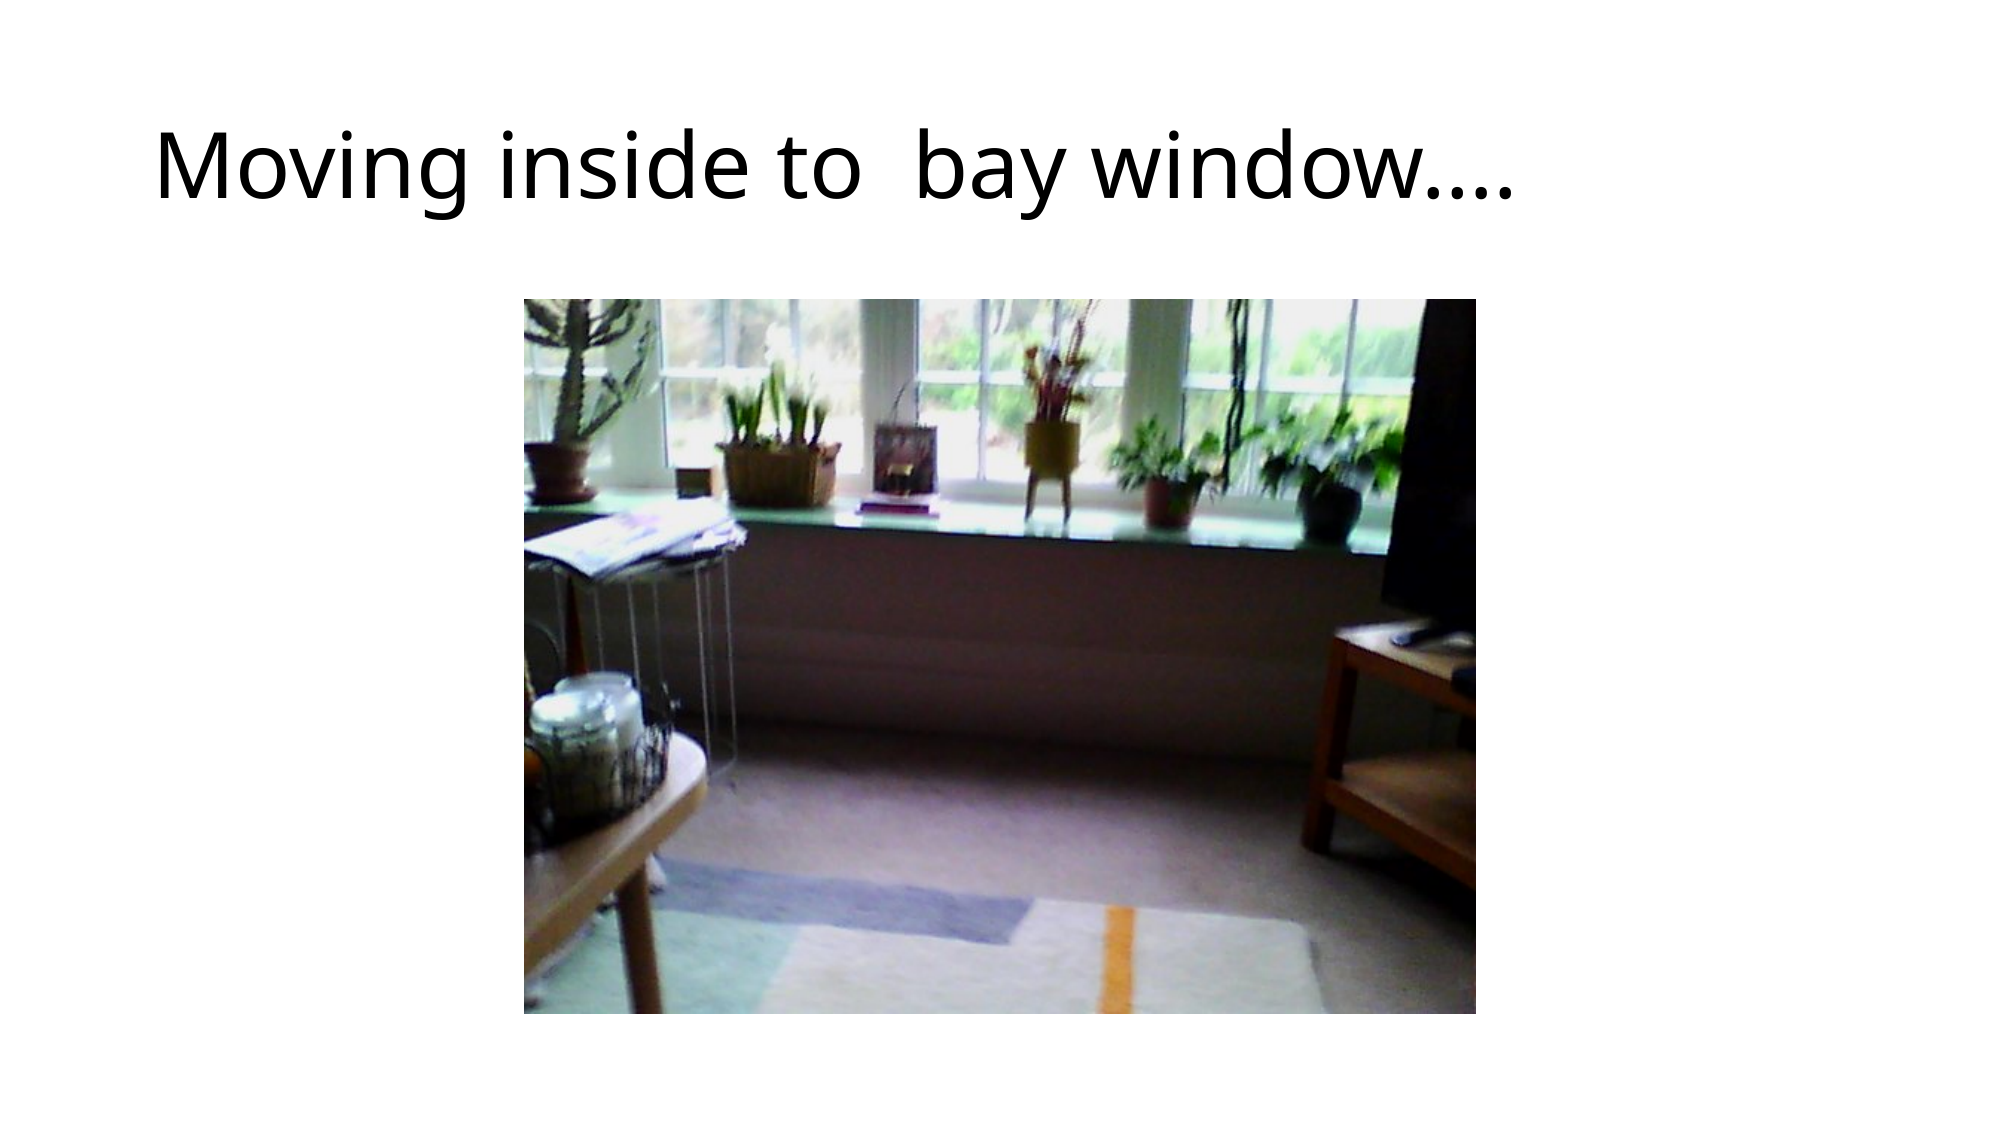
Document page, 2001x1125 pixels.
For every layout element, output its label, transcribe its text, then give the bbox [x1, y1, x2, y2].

title Moving inside to bay window…. [137, 59, 1863, 278]
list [523, 298, 1477, 1014]
